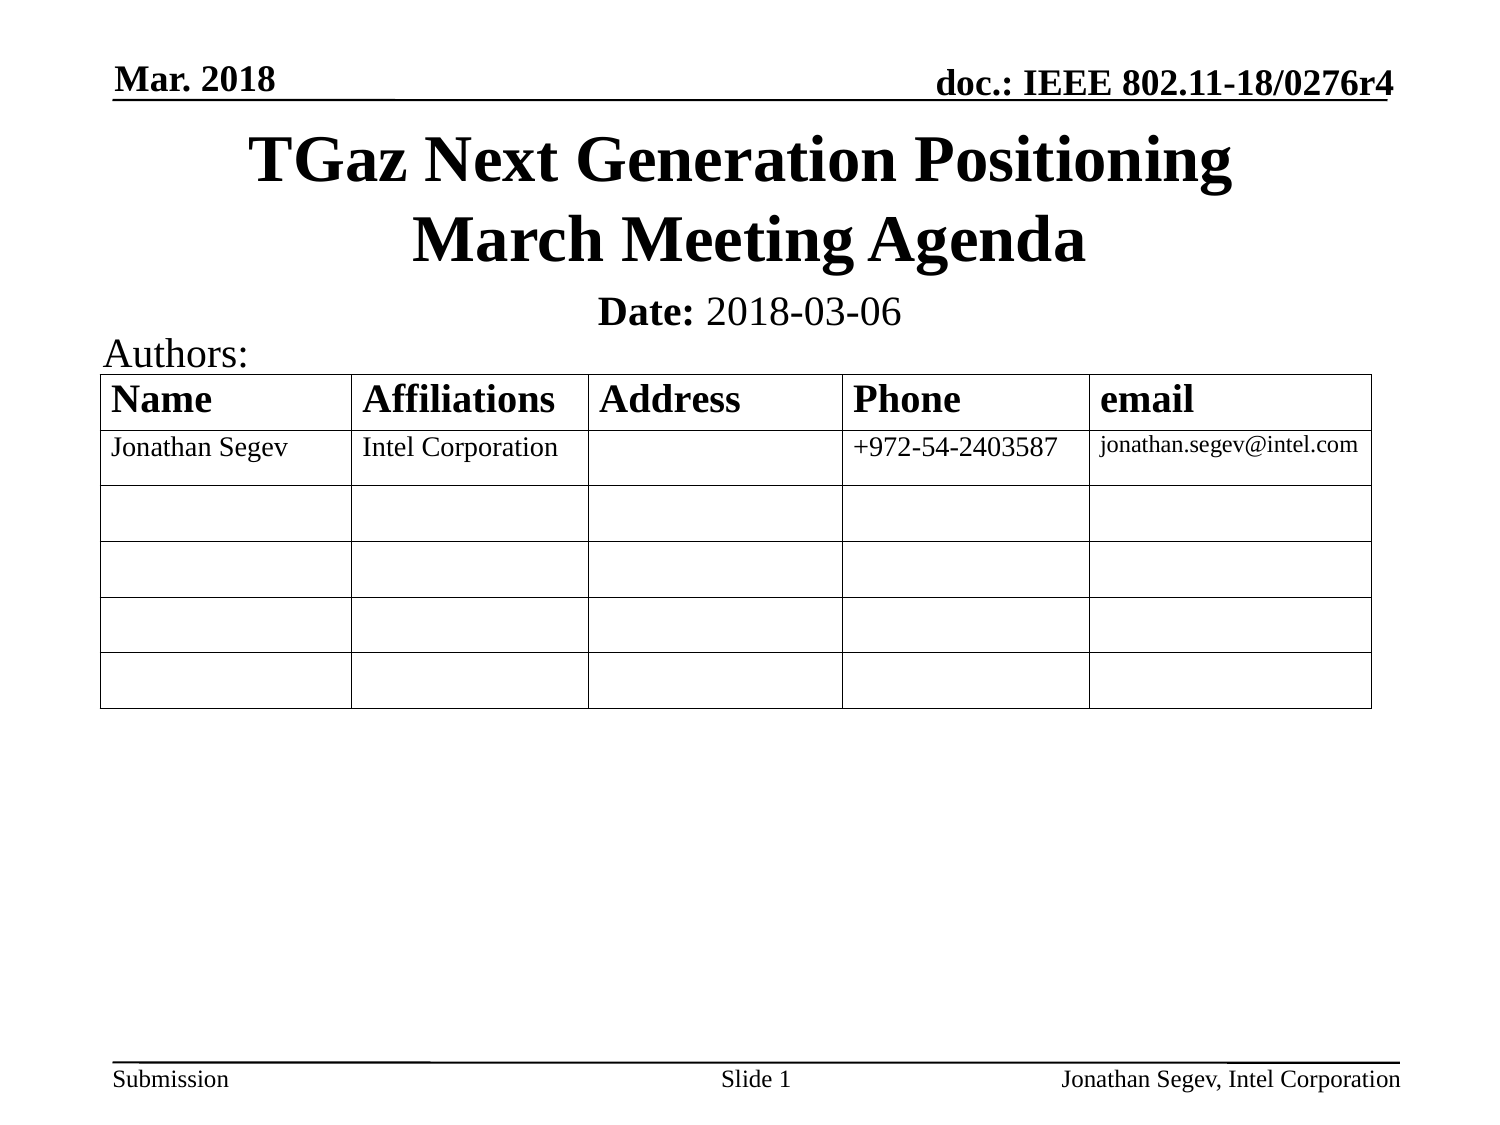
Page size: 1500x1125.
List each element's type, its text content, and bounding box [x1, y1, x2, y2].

footer Jonathan Segev, Intel Corporation [902, 1061, 1402, 1093]
slide_number Slide 1 [712, 1061, 800, 1123]
list Date: 2018-03-06 [112, 276, 1388, 342]
title TGaz Next Generation Positioning March Meeting Agenda [112, 112, 1388, 276]
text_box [84, 373, 1398, 778]
text_box Authors: [87, 318, 325, 372]
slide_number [114, 54, 493, 100]
